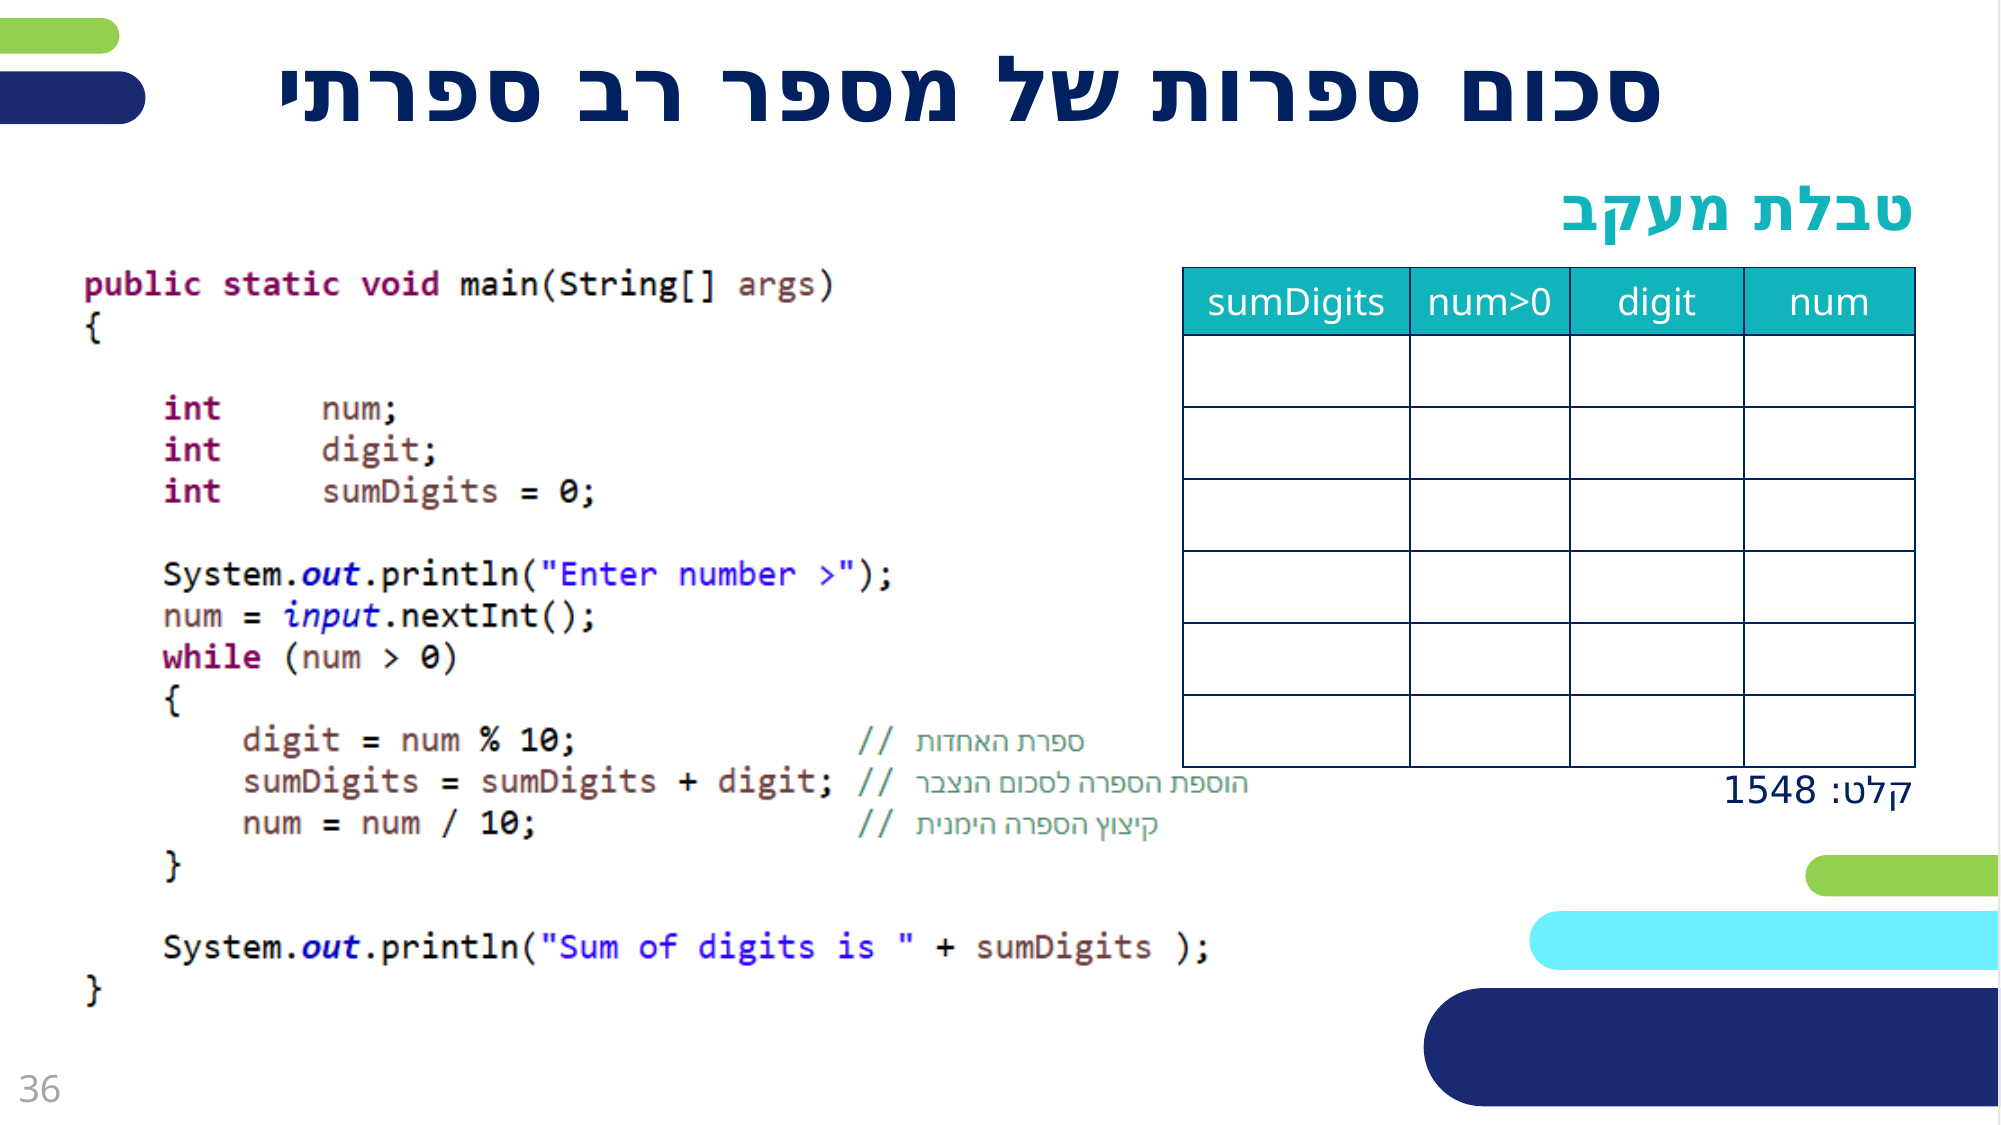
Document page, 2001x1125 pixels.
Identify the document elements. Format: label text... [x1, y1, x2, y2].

table_cell [1272, 336, 1409, 406]
table_cell [1571, 624, 1743, 694]
table_header digit [1571, 268, 1743, 334]
table_header num [1745, 268, 1914, 334]
table_cell [1571, 408, 1743, 478]
table_cell [1411, 408, 1569, 478]
table_cell [1411, 624, 1569, 694]
table_cell [1411, 696, 1569, 766]
table_header sumDigits [1270, 268, 1409, 334]
table_cell [1571, 552, 1743, 622]
table_cell [1411, 552, 1569, 622]
table_cell [1745, 624, 1914, 694]
table_cell [1411, 336, 1569, 406]
table_cell [1745, 696, 1914, 758]
title סכום ספרות של מספר רב ספרתי [168, 25, 1776, 144]
table_cell [1571, 336, 1743, 406]
table_cell [1745, 552, 1914, 622]
table_cell [1745, 408, 1914, 478]
table_cell [1272, 480, 1409, 550]
table_cell [1272, 624, 1409, 694]
table_cell [1745, 480, 1914, 550]
table_cell [1571, 696, 1743, 766]
table_cell [1272, 408, 1409, 478]
text_box קלט: 1548 [1707, 758, 1929, 819]
table_cell [1272, 696, 1409, 766]
list טבלת מעקב [84, 168, 1916, 243]
table_cell [1411, 480, 1569, 550]
table_cell [1272, 552, 1409, 622]
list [84, 267, 1269, 1020]
table_header num>0 [1411, 268, 1569, 334]
table_cell [1745, 336, 1914, 406]
table_cell [1571, 480, 1743, 550]
